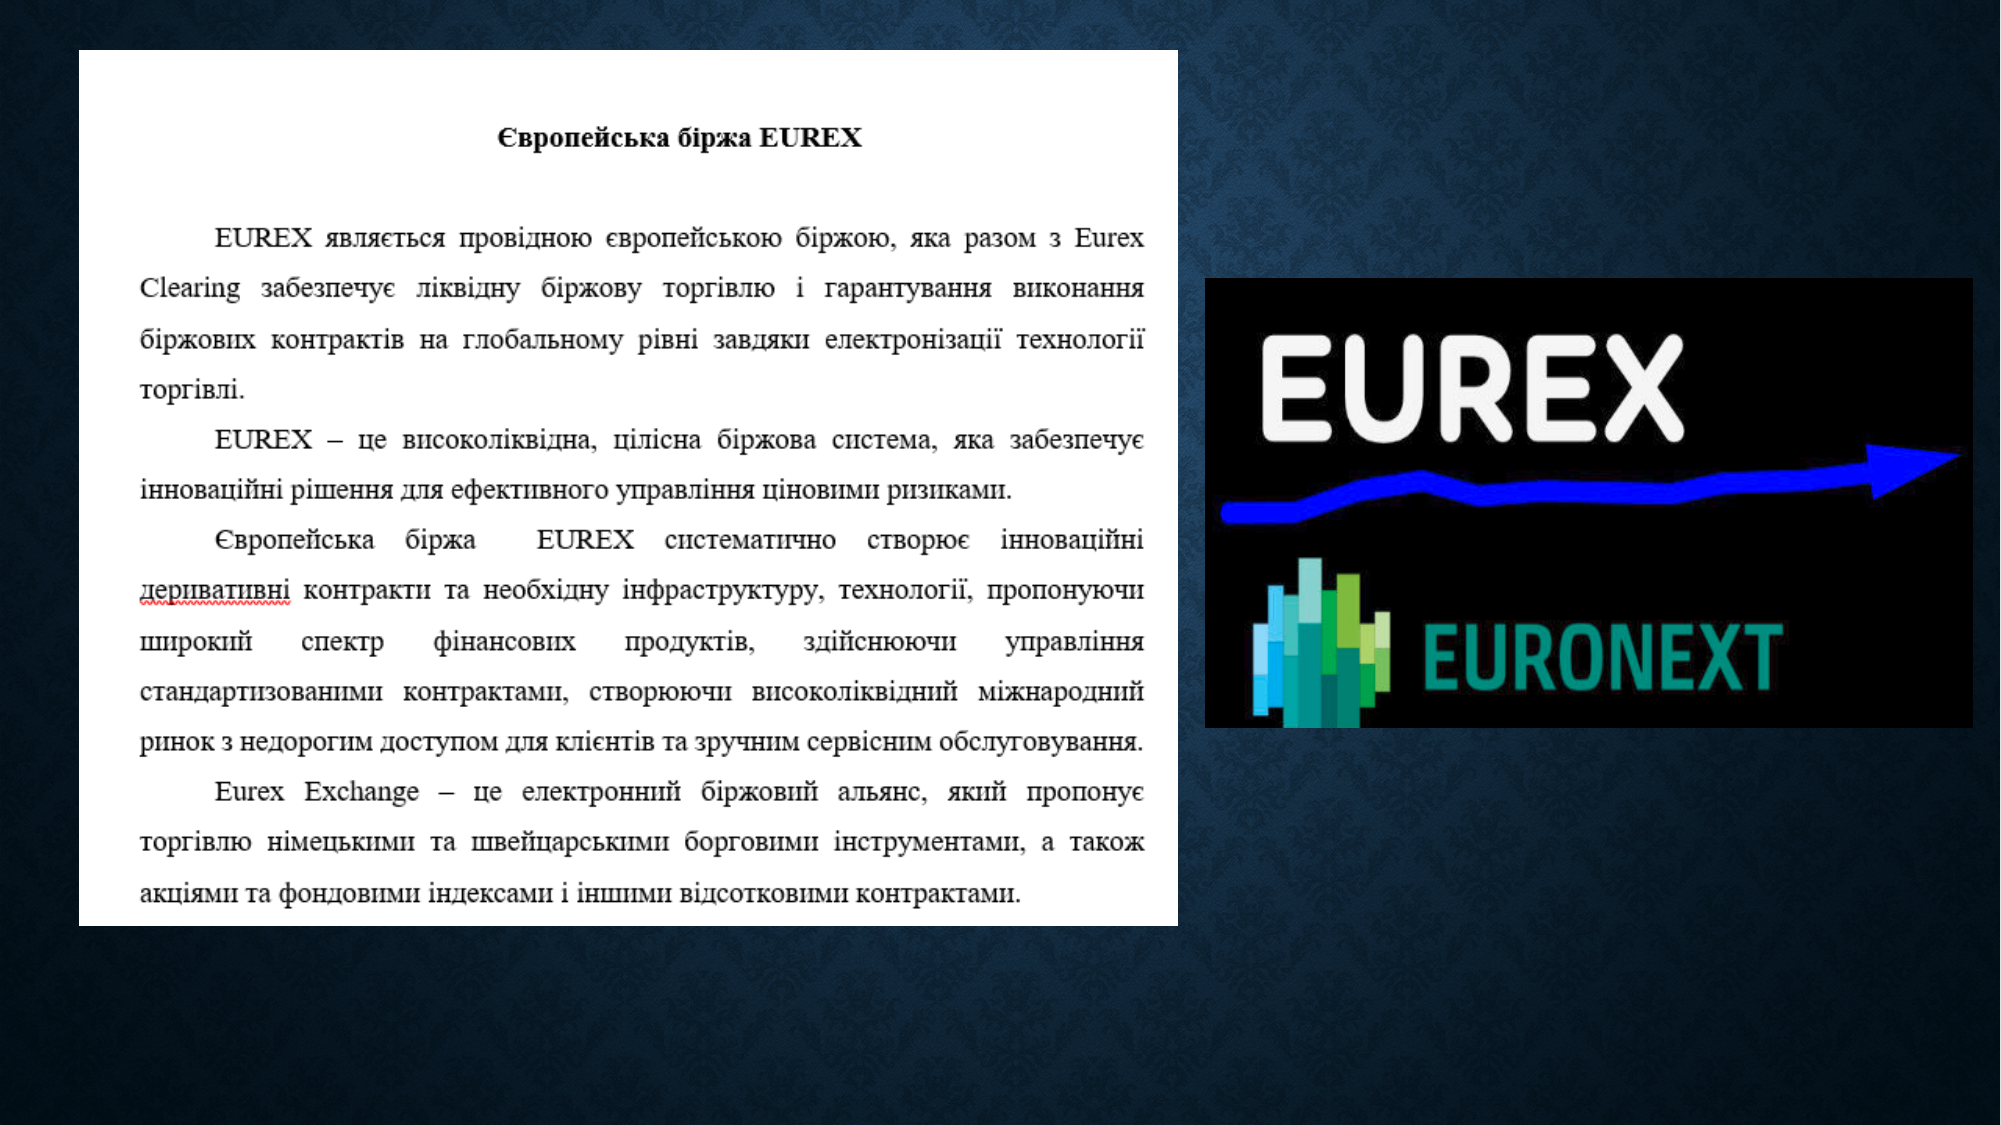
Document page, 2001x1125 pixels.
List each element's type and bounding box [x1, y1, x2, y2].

picture [1205, 277, 1973, 729]
picture [78, 50, 1179, 927]
